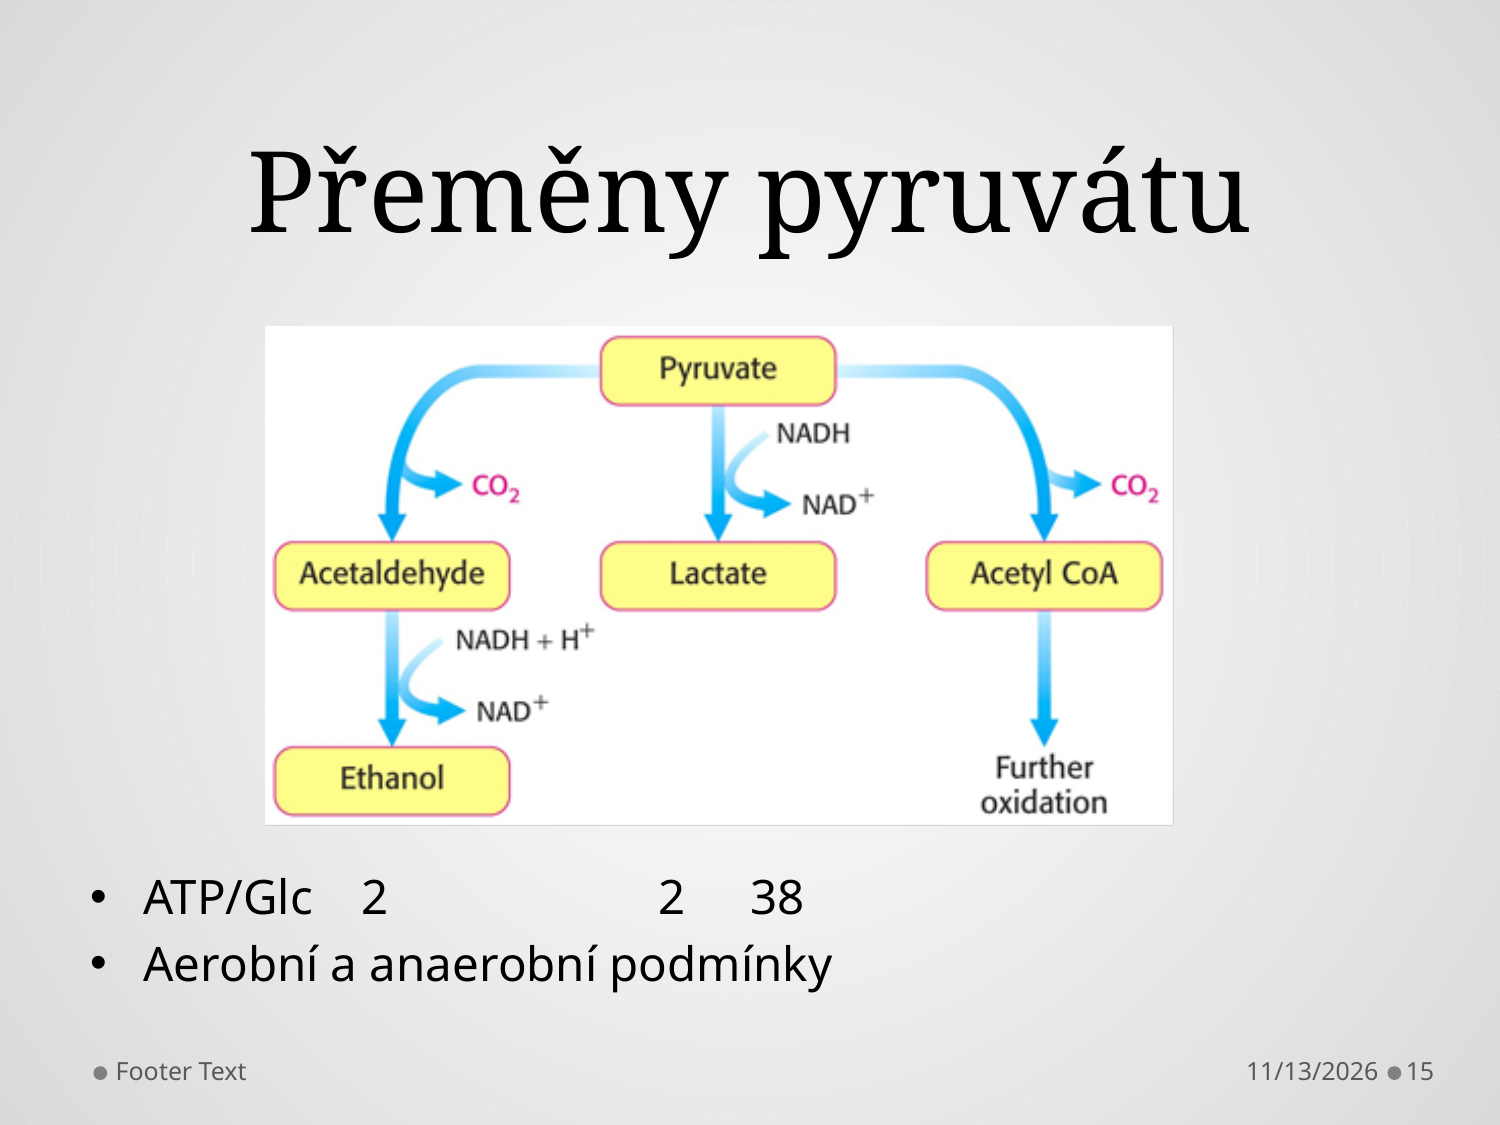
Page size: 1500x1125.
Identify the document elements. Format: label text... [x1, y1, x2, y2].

slide_number 15 [1401, 1042, 1494, 1103]
picture [265, 326, 1178, 831]
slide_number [1043, 1042, 1386, 1103]
list ATP/Glc 2 2 38 Aerobní a anaerobní podmínky [75, 262, 1425, 1005]
title Přeměny pyruvátu [75, 0, 1425, 262]
footer Footer Text [108, 1042, 576, 1103]
